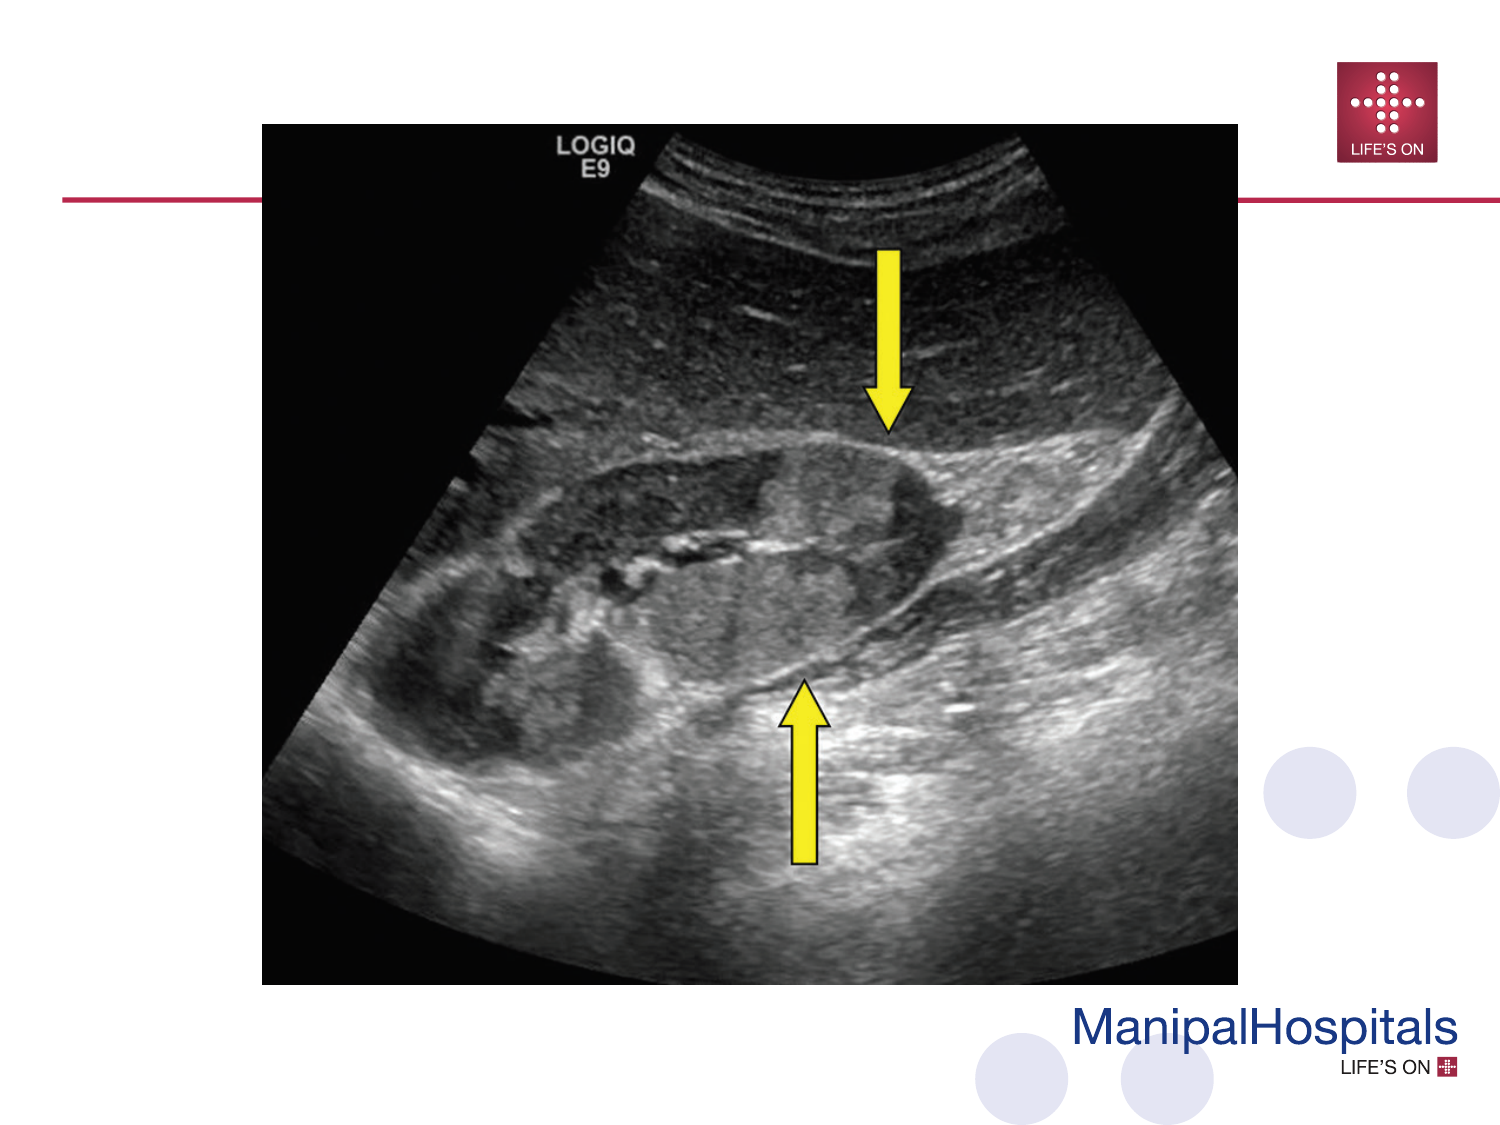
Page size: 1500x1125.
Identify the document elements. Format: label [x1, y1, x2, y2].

picture [262, 124, 1238, 986]
